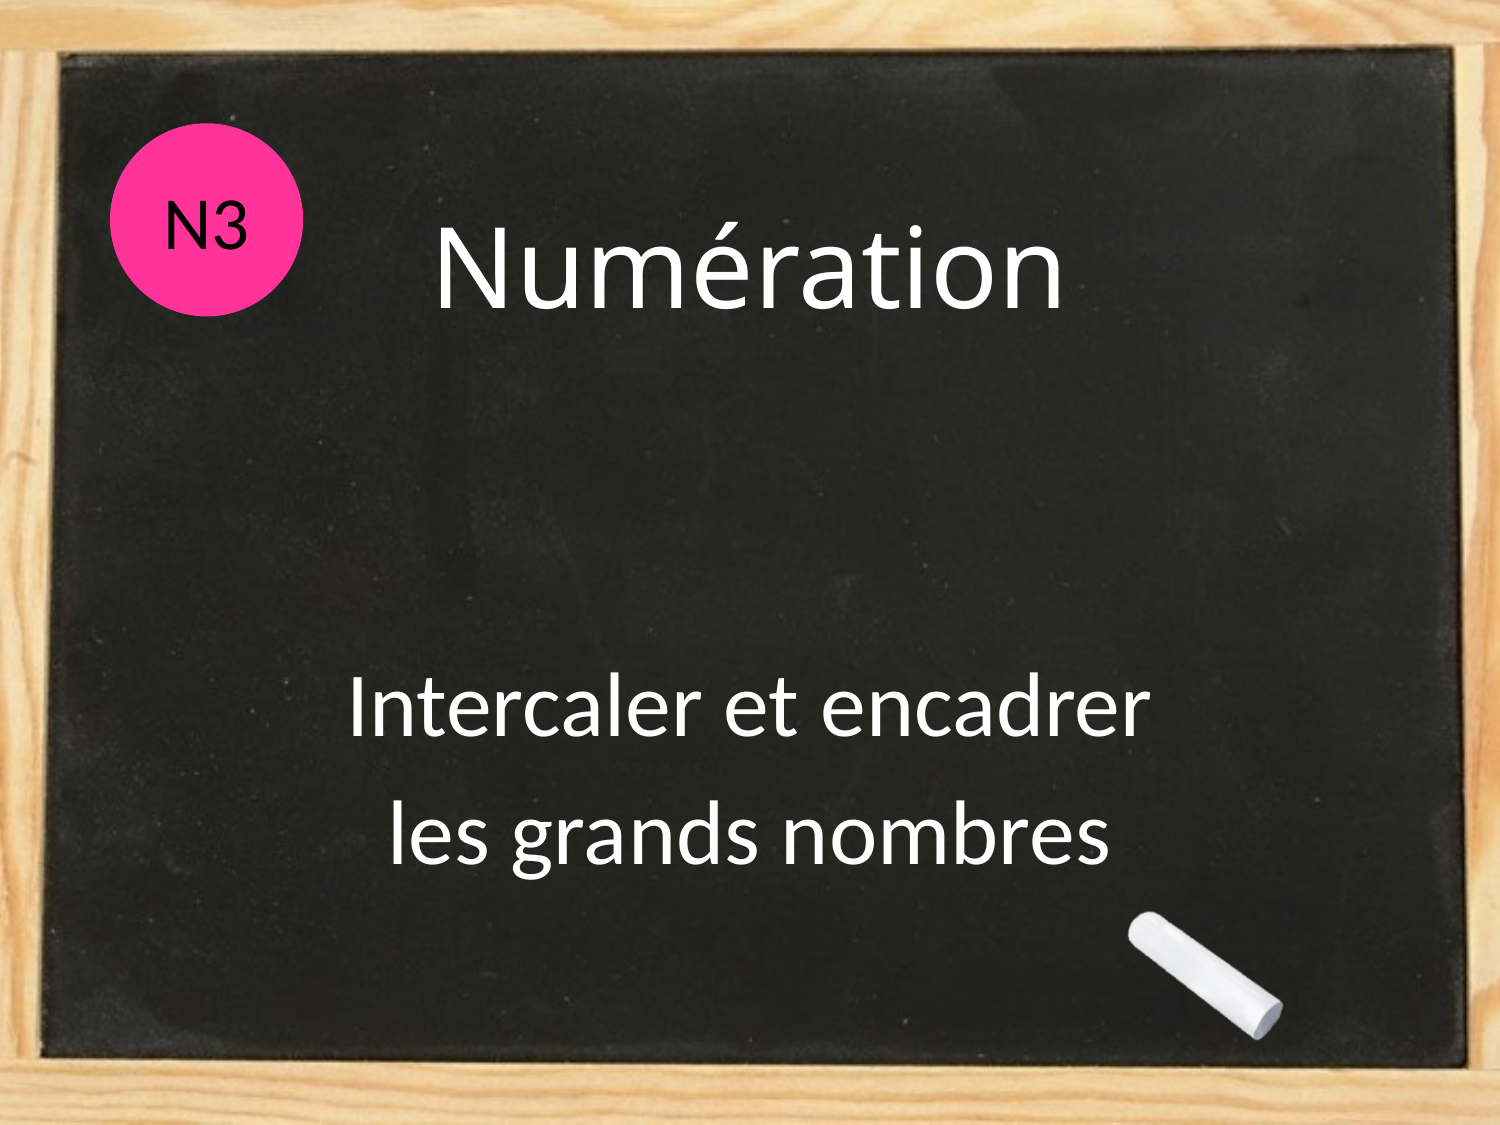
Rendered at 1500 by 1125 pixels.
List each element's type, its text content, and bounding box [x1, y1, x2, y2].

title Numération [112, 90, 1388, 438]
picture [0, 0, 1500, 1125]
subtitle Intercaler et encadrer les grands nombres [147, 637, 1353, 988]
text_box N3 [109, 123, 304, 317]
